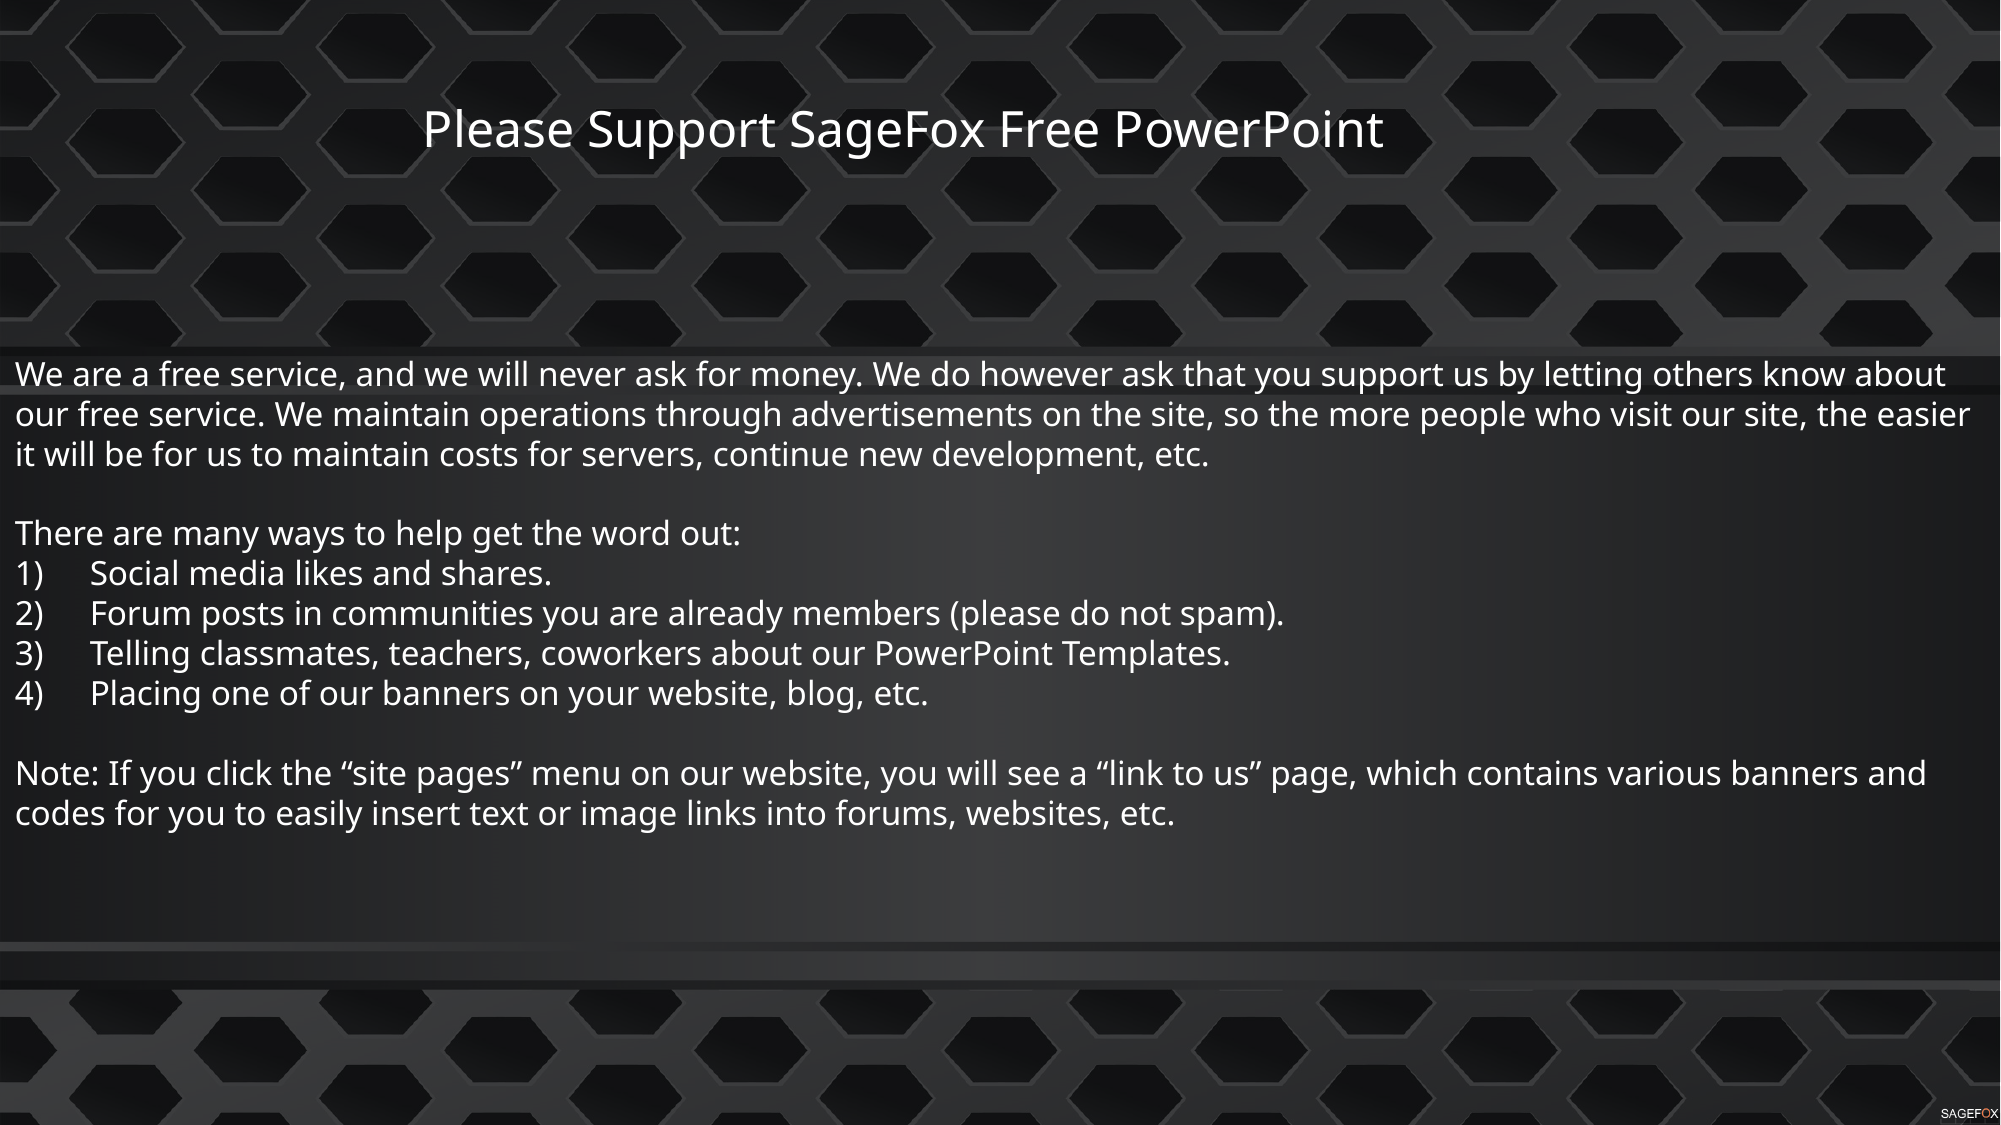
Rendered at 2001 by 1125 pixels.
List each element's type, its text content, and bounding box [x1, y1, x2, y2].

title Please Support SageFox Free PowerPoint [363, 72, 1444, 190]
text_box We are a free service, and we will never ask for money. We do however ask that you support us by letting others know about our free service. We maintain operations through advertisements on the site, so the more people who visit our site, the easier it will be for us to maintain costs for servers, continue new development, etc. There are many ways to help get the word out: Social media likes and shares. Forum posts in communities you are already members (please do not spam). Telling classmates, teachers, coworkers about our PowerPoint Templates. Placing one of our banners on your website, blog, etc. Note: If you click the “site pages” menu on our website, you will see a “link to us” page, which contains various banners and codes for you to easily insert text or image links into forums, websites, etc. [0, 0, 2000, 1125]
